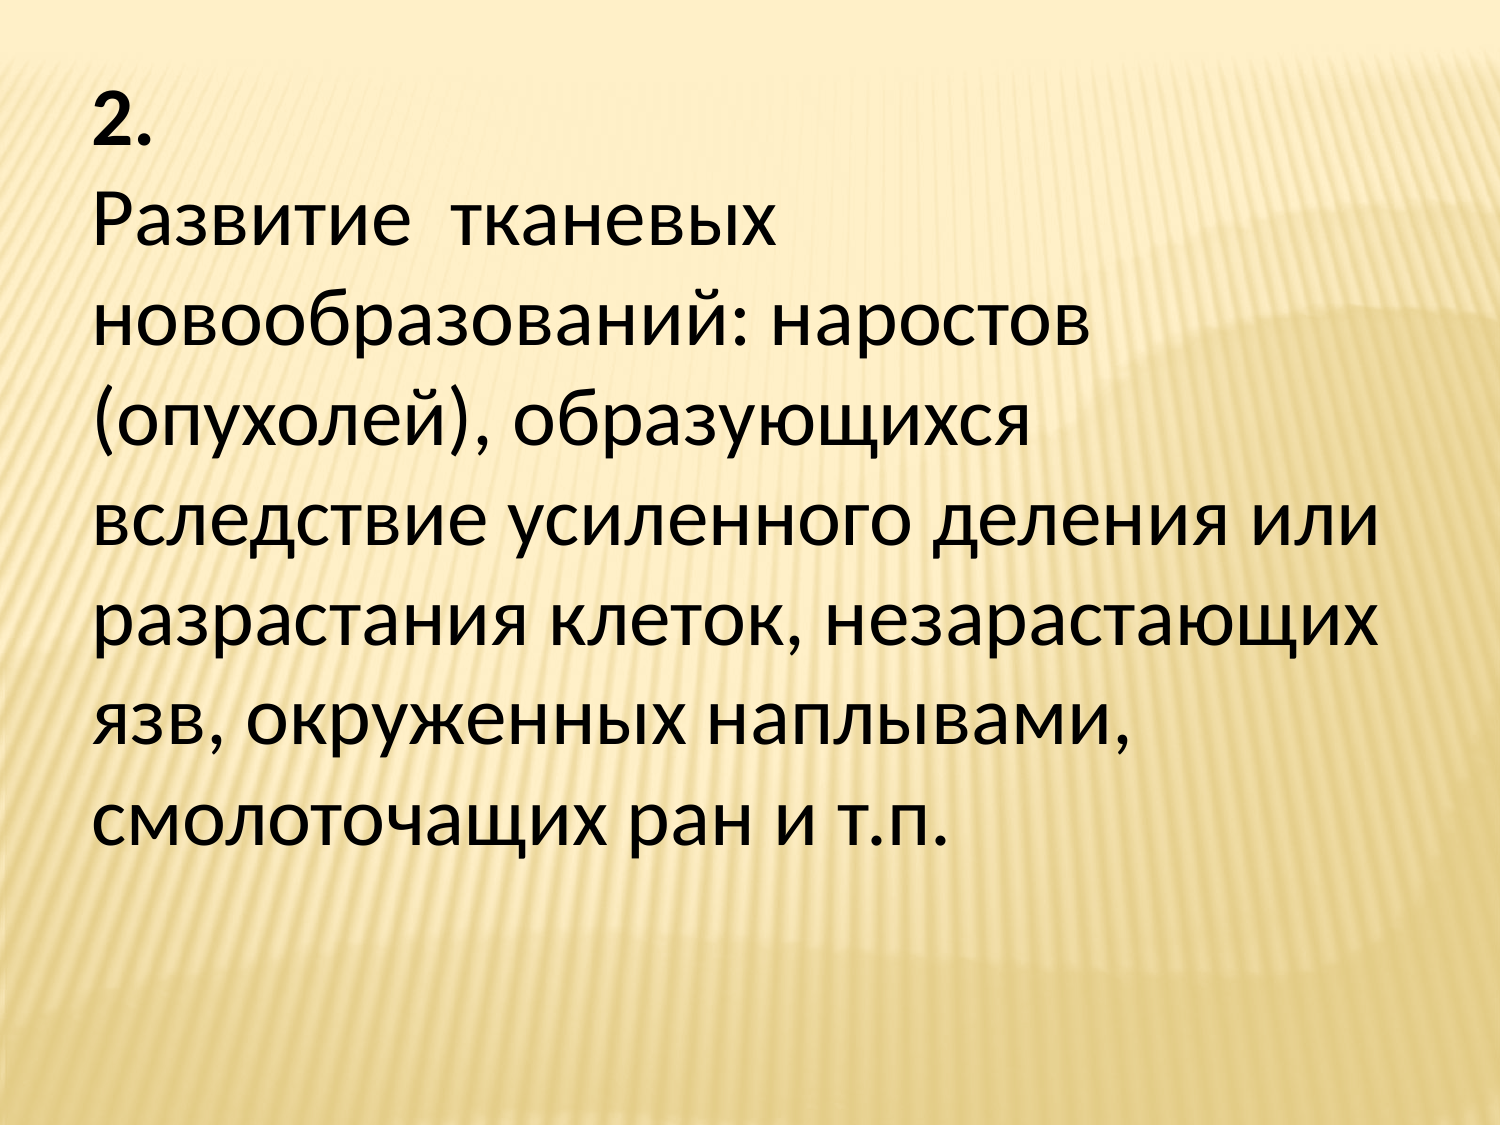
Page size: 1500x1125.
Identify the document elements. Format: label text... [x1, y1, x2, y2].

text_box 2. Развитие тканевых новообразований: наростов (опухолей), образующихся вследствие усиленного деления или разрастания клеток, незарастающих язв, окруженных наплывами, смолоточащих ран и т.п. [76, 54, 1447, 870]
